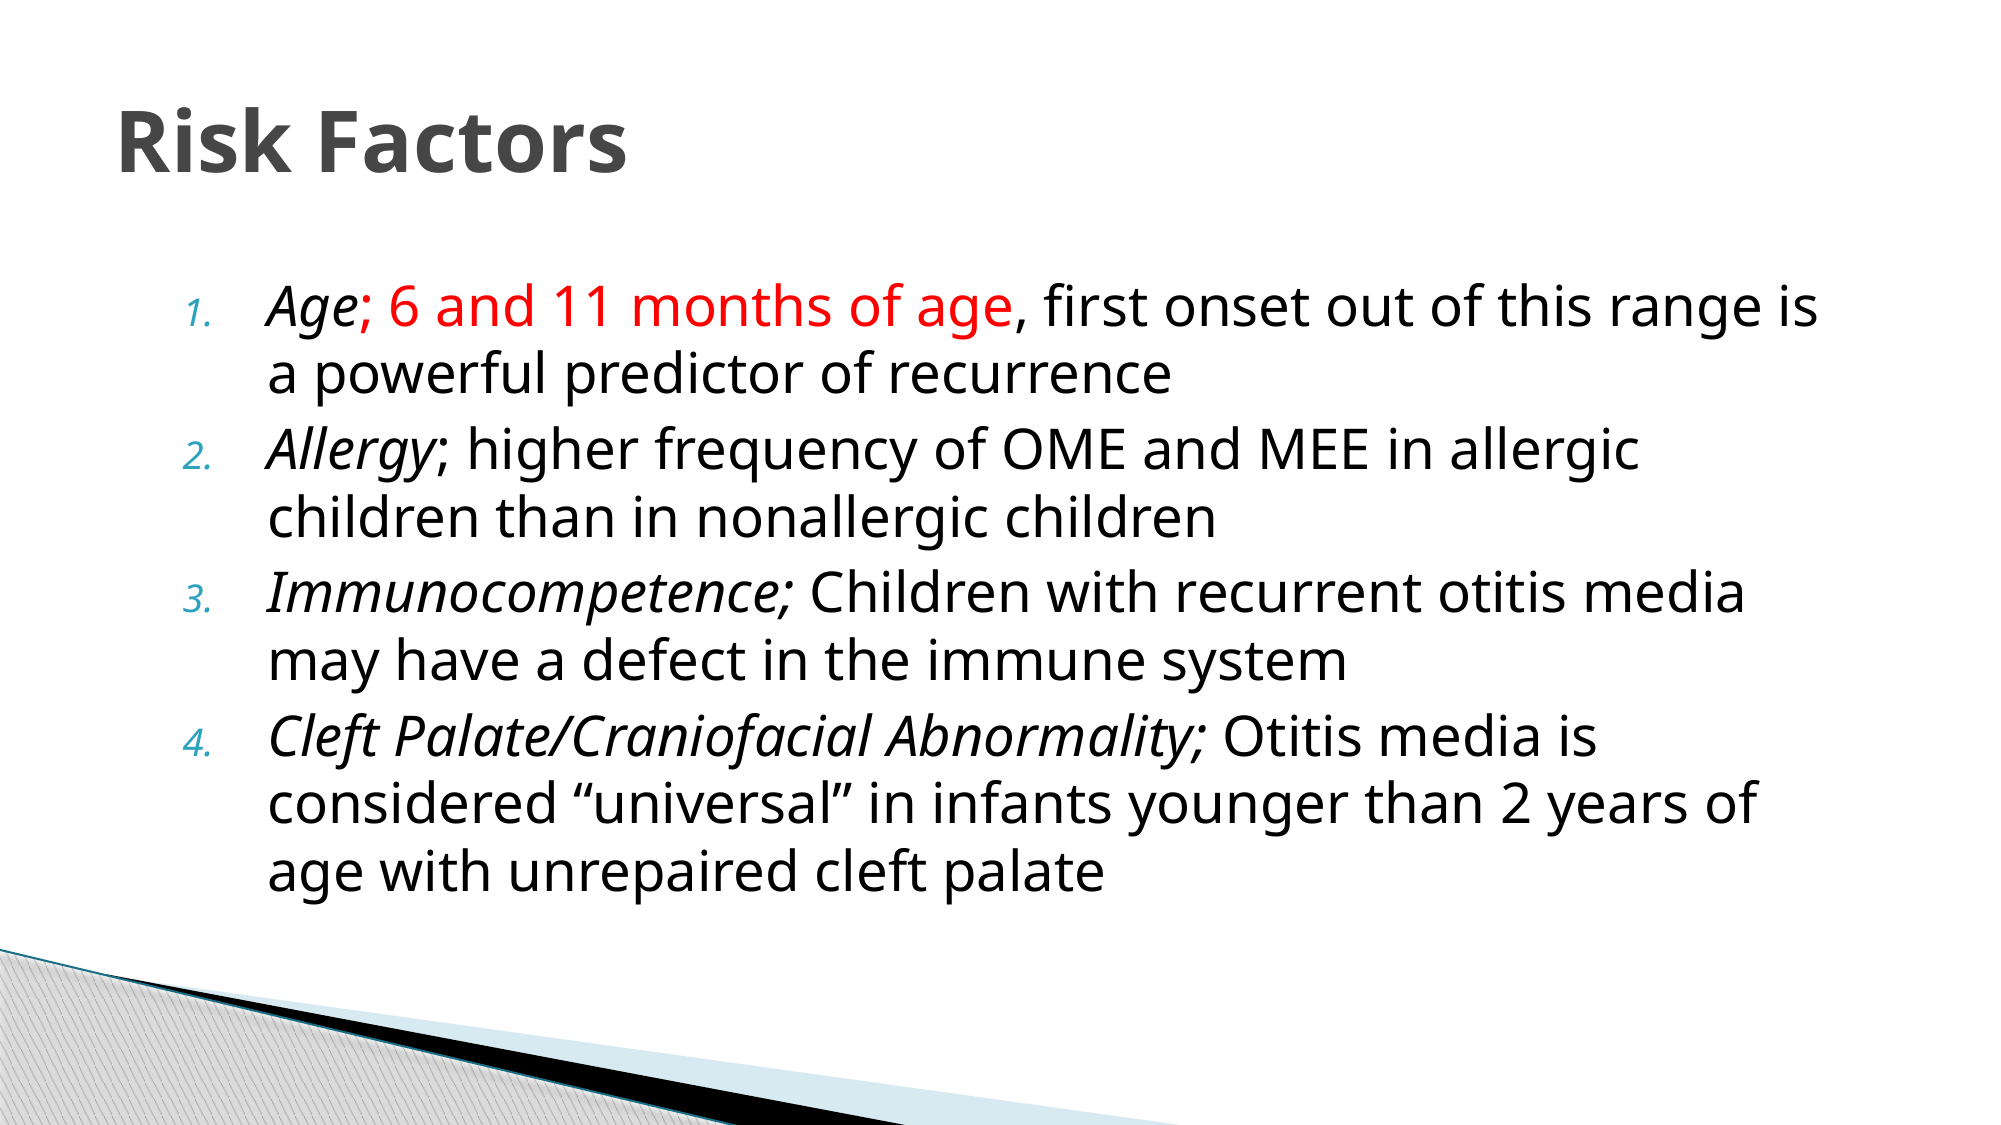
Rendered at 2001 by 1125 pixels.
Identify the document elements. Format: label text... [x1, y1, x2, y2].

title Risk Factors [99, 45, 1900, 233]
list Age; 6 and 11 months of age, first onset out of this range is a powerful predictor of recurrence Allergy; higher frequency of OME and MEE in allergic children than in nonallergic children Immunocompetence; Children with recurrent otitis media may have a defect in the immune system Cleft Palate/Craniofacial Abnormality; Otitis media is considered “universal” in infants younger than 2 years of age with unrepaired cleft palate [150, 262, 1850, 963]
